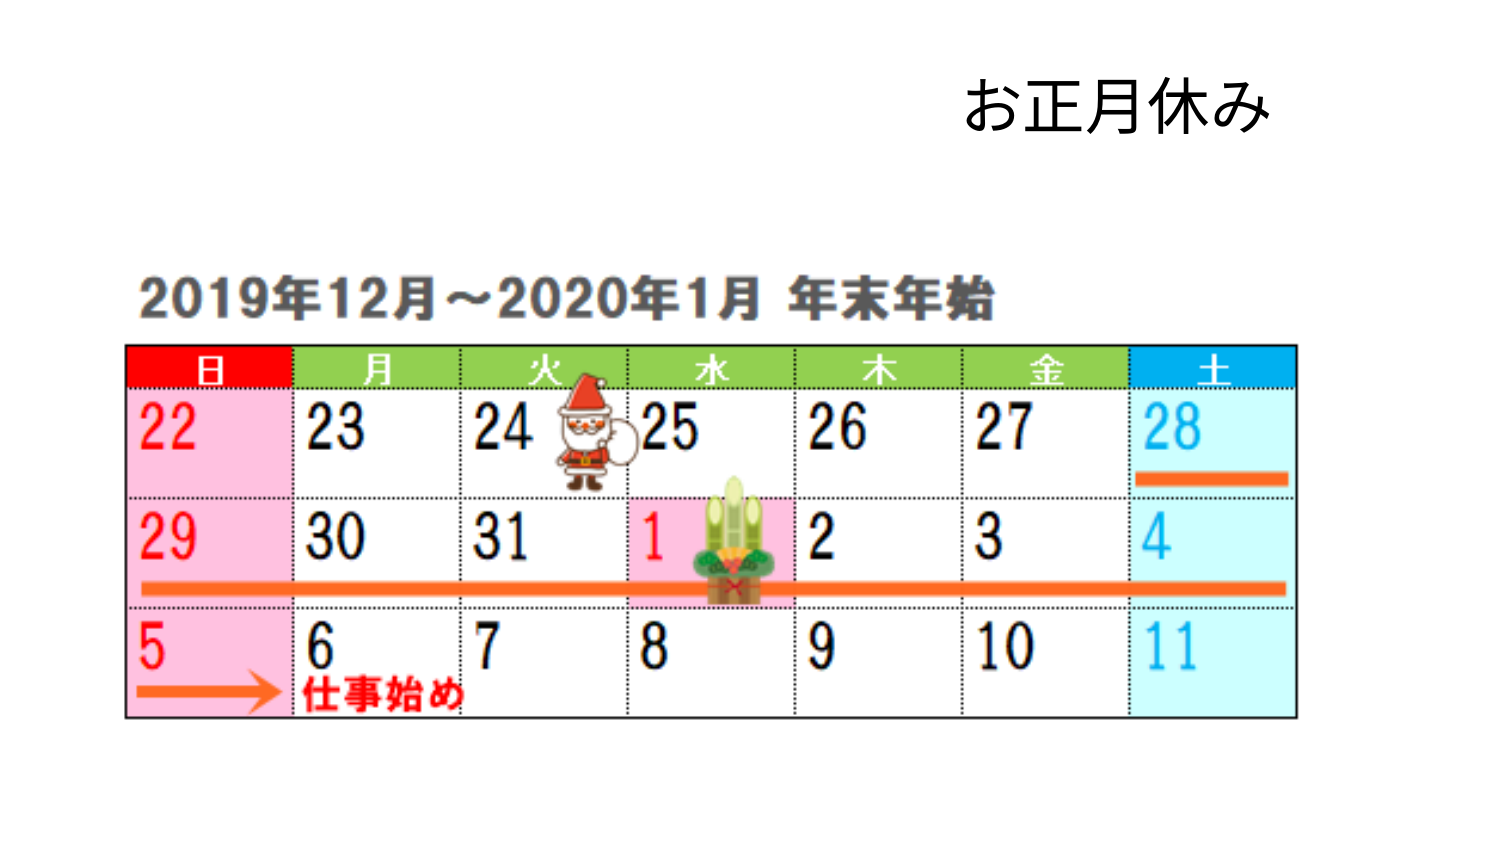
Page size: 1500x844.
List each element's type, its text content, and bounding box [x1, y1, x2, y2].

text_box お正月休み [945, 52, 1395, 158]
picture [80, 227, 1332, 747]
